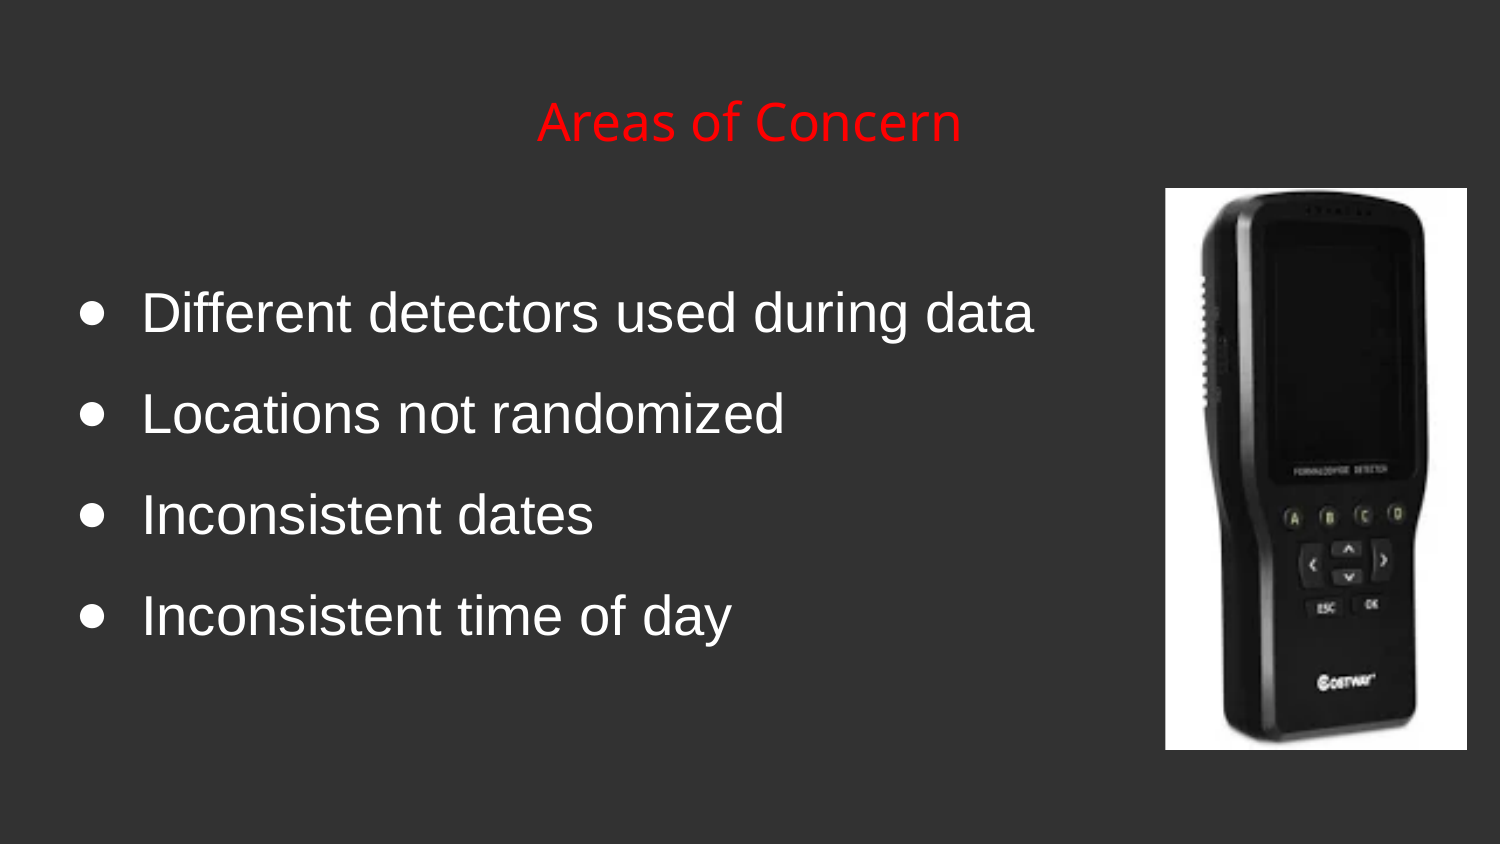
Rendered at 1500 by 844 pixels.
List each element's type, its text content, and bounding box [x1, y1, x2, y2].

picture [1165, 188, 1468, 750]
title Areas of Concern [51, 72, 1449, 167]
list Different detectors used during data Locations not randomized Inconsistent dates Inconsistent time of day [51, 227, 1140, 750]
